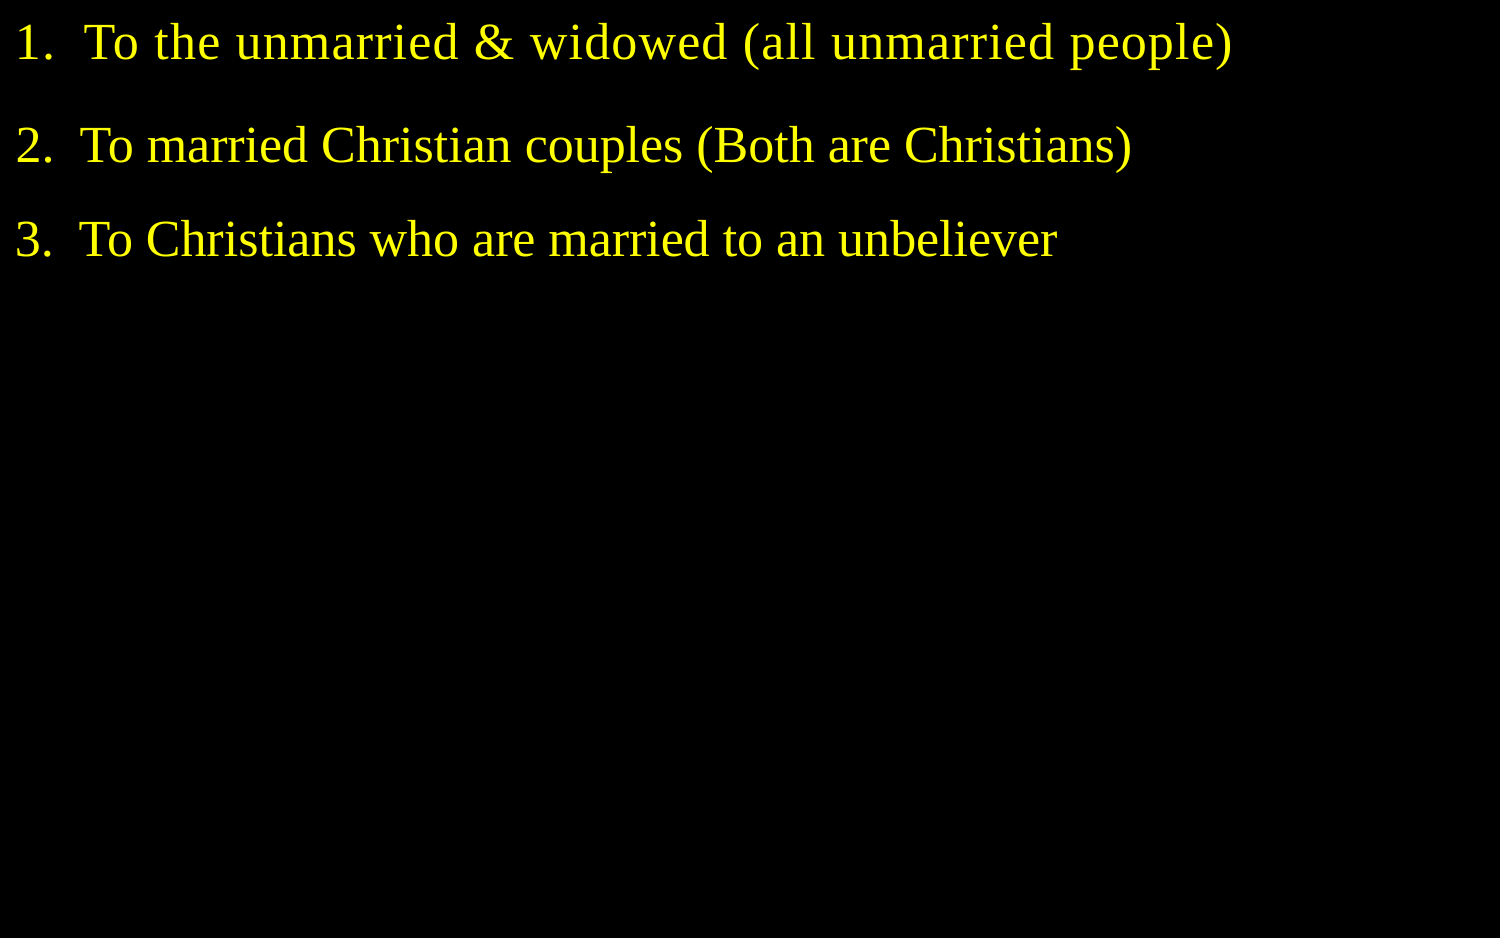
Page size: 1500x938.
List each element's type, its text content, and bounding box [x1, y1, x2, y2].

text_box 3. To Christians who are married to an unbeliever [0, 197, 1497, 275]
text_box 1. To the unmarried & widowed (all unmarried people) [0, 0, 1494, 78]
text_box 2. To married Christian couples (Both are Christians) [0, 102, 1498, 180]
